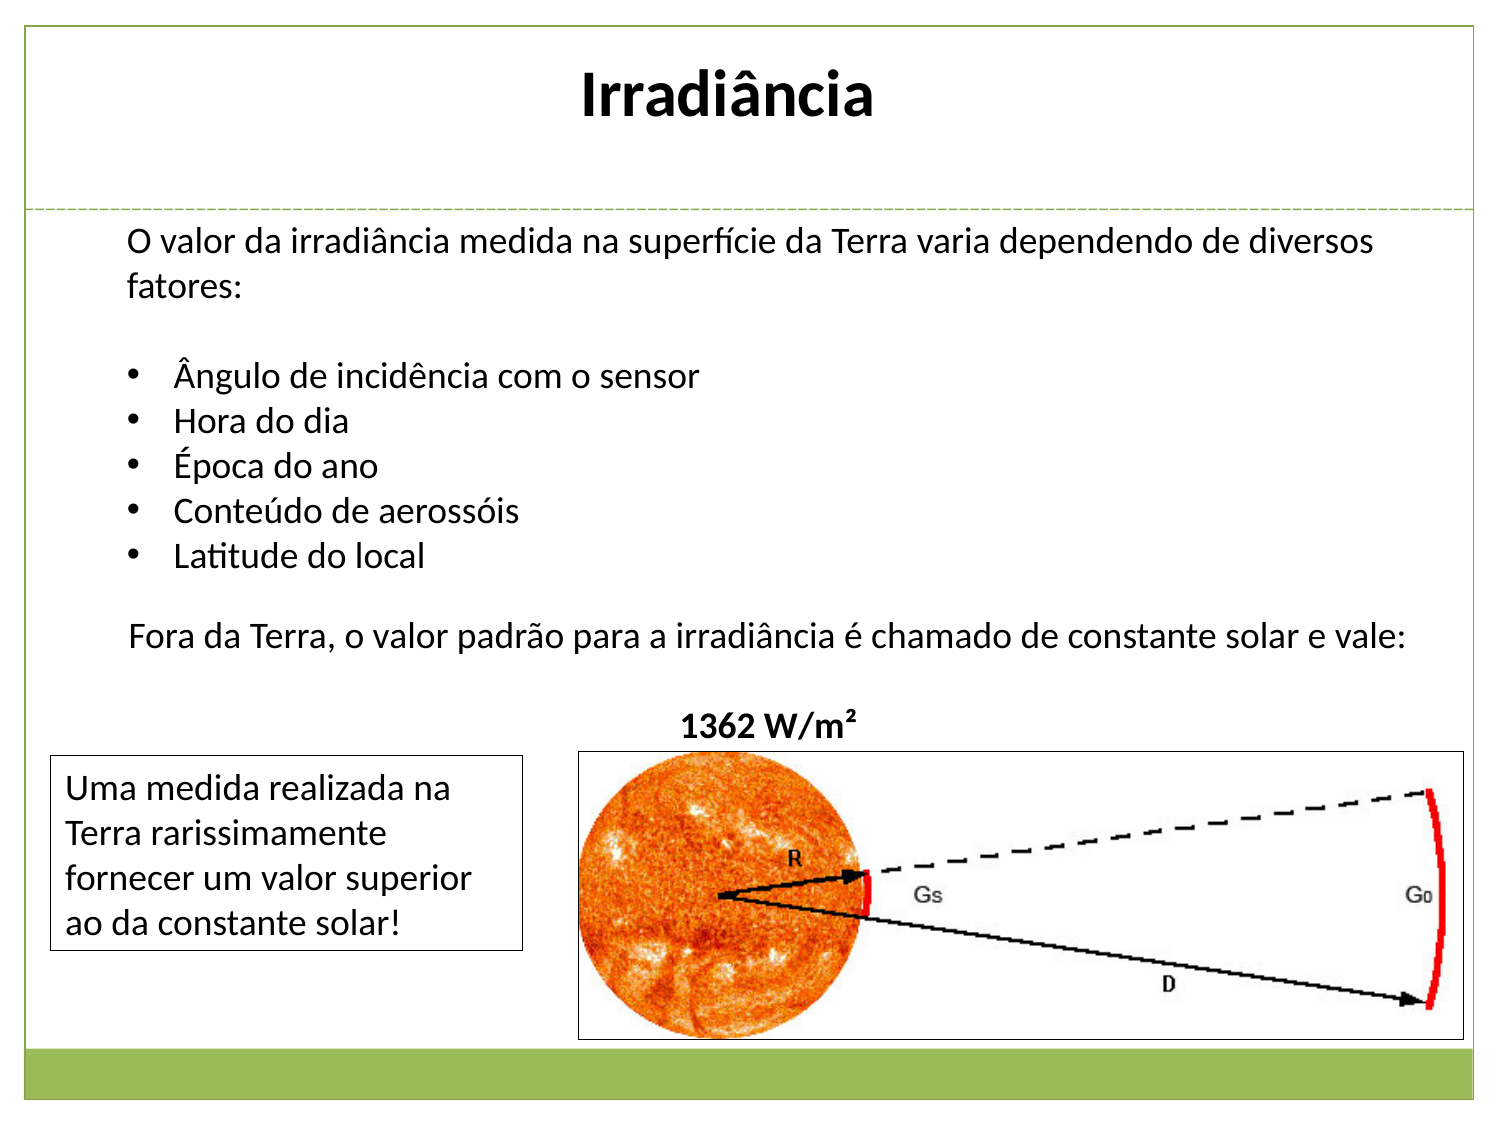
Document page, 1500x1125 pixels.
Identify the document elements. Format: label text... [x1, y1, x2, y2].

text_box O valor da irradiância medida na superfície da Terra varia dependendo de diversos fatores: Ângulo de incidência com o sensor Hora do dia Época do ano Conteúdo de aerossóis Latitude do local [112, 208, 1435, 583]
text_box Uma medida realizada na Terra rarissimamente fornecer um valor superior ao da constante solar! [50, 755, 523, 951]
text_box Irradiância [565, 42, 891, 138]
text_box Fora da Terra, o valor padrão para a irradiância é chamado de constante solar e vale: 1362 W/m² [113, 603, 1423, 754]
picture [577, 750, 1465, 1041]
